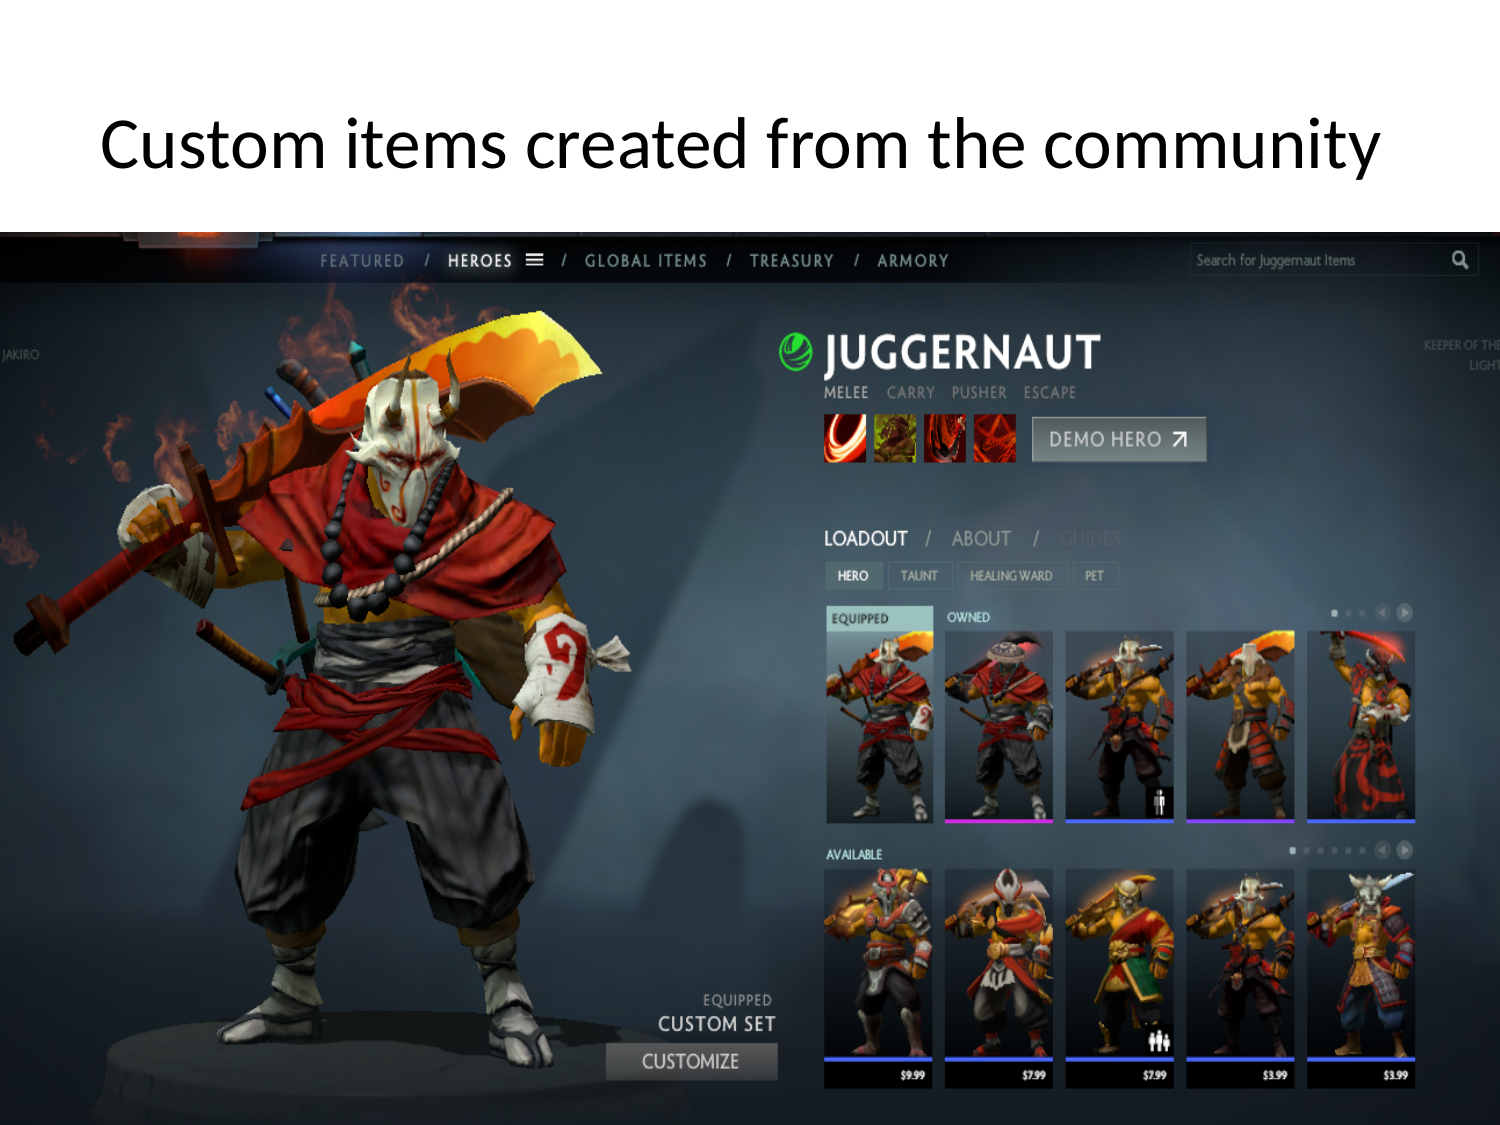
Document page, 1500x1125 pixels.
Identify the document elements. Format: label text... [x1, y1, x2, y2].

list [0, 232, 1500, 1125]
title Custom items created from the community [75, 45, 1425, 231]
